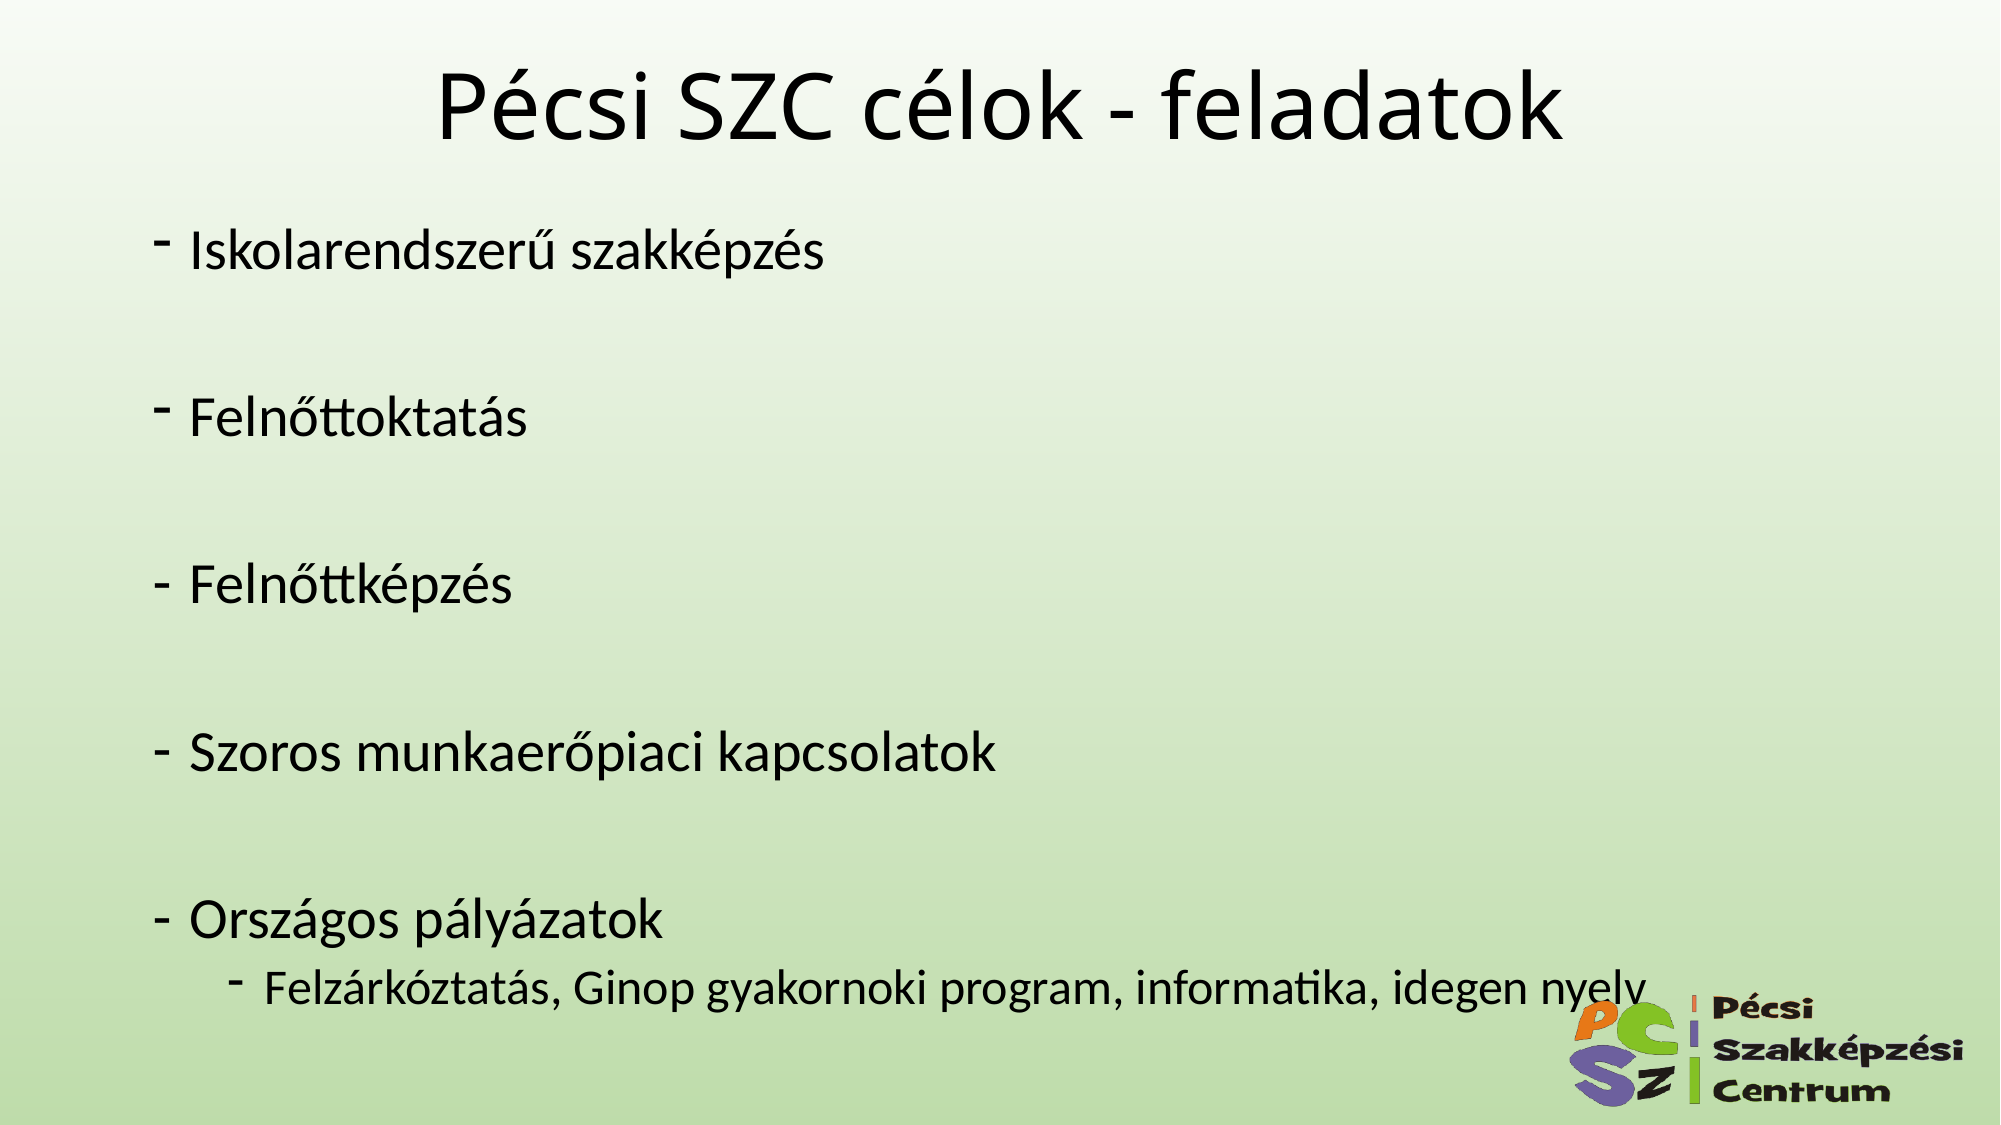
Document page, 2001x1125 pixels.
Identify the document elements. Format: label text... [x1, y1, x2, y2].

picture [1569, 992, 1963, 1107]
list Iskolarendszerű szakképzés Felnőttoktatás Felnőttképzés Szoros munkaerőpiaci kapcsolatok Országos pályázatok Felzárkóztatás, Ginop gyakornoki program, informatika, idegen nyelv [137, 211, 1863, 1103]
title Pécsi SZC célok - feladatok [137, 27, 1863, 193]
